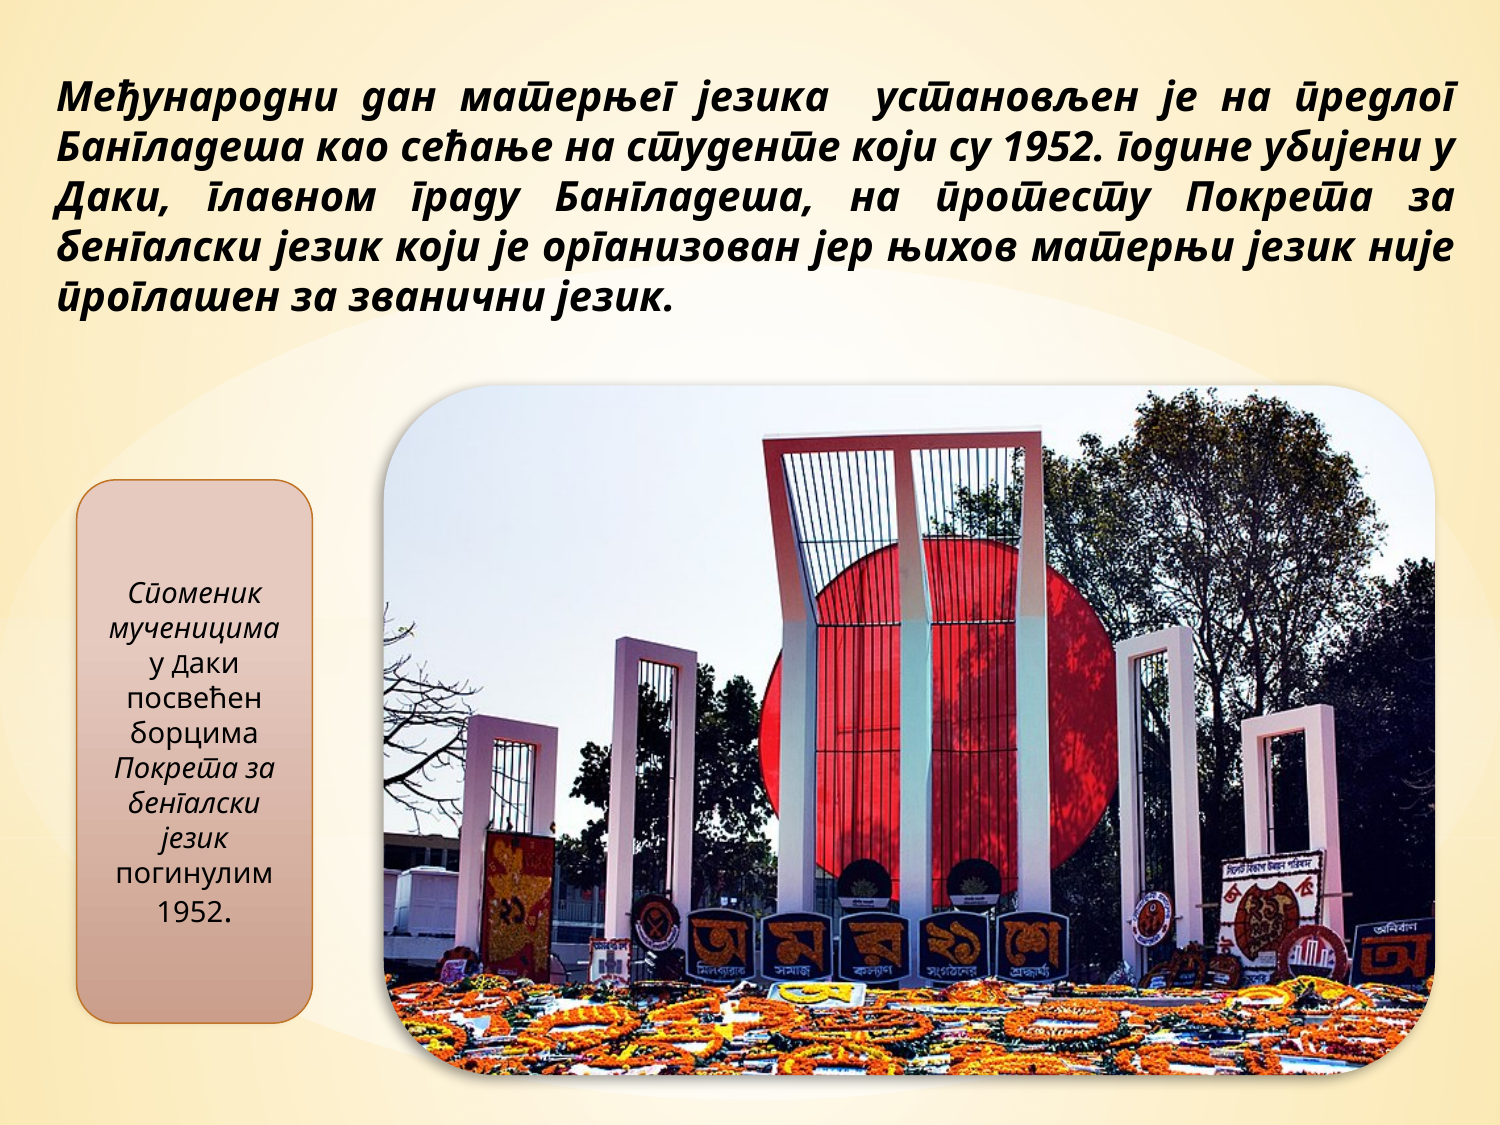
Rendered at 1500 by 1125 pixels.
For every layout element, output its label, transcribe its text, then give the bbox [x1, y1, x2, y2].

picture [383, 385, 1436, 1076]
text_box Међународни дан матерњег језика установљен је на предлог Бангладеша као сећање на студенте који су 1952. године убијени у Даки, главном граду Бангладеша, на протесту Покрета за бенгалски језик који је организован јер њихов матерњи језик није проглашен за званични језик. [41, 62, 1471, 328]
text_box Споменик мученицима у Даки посвећен борцима Покрета за бенгалски језик погинулим 1952. [75, 479, 314, 1024]
